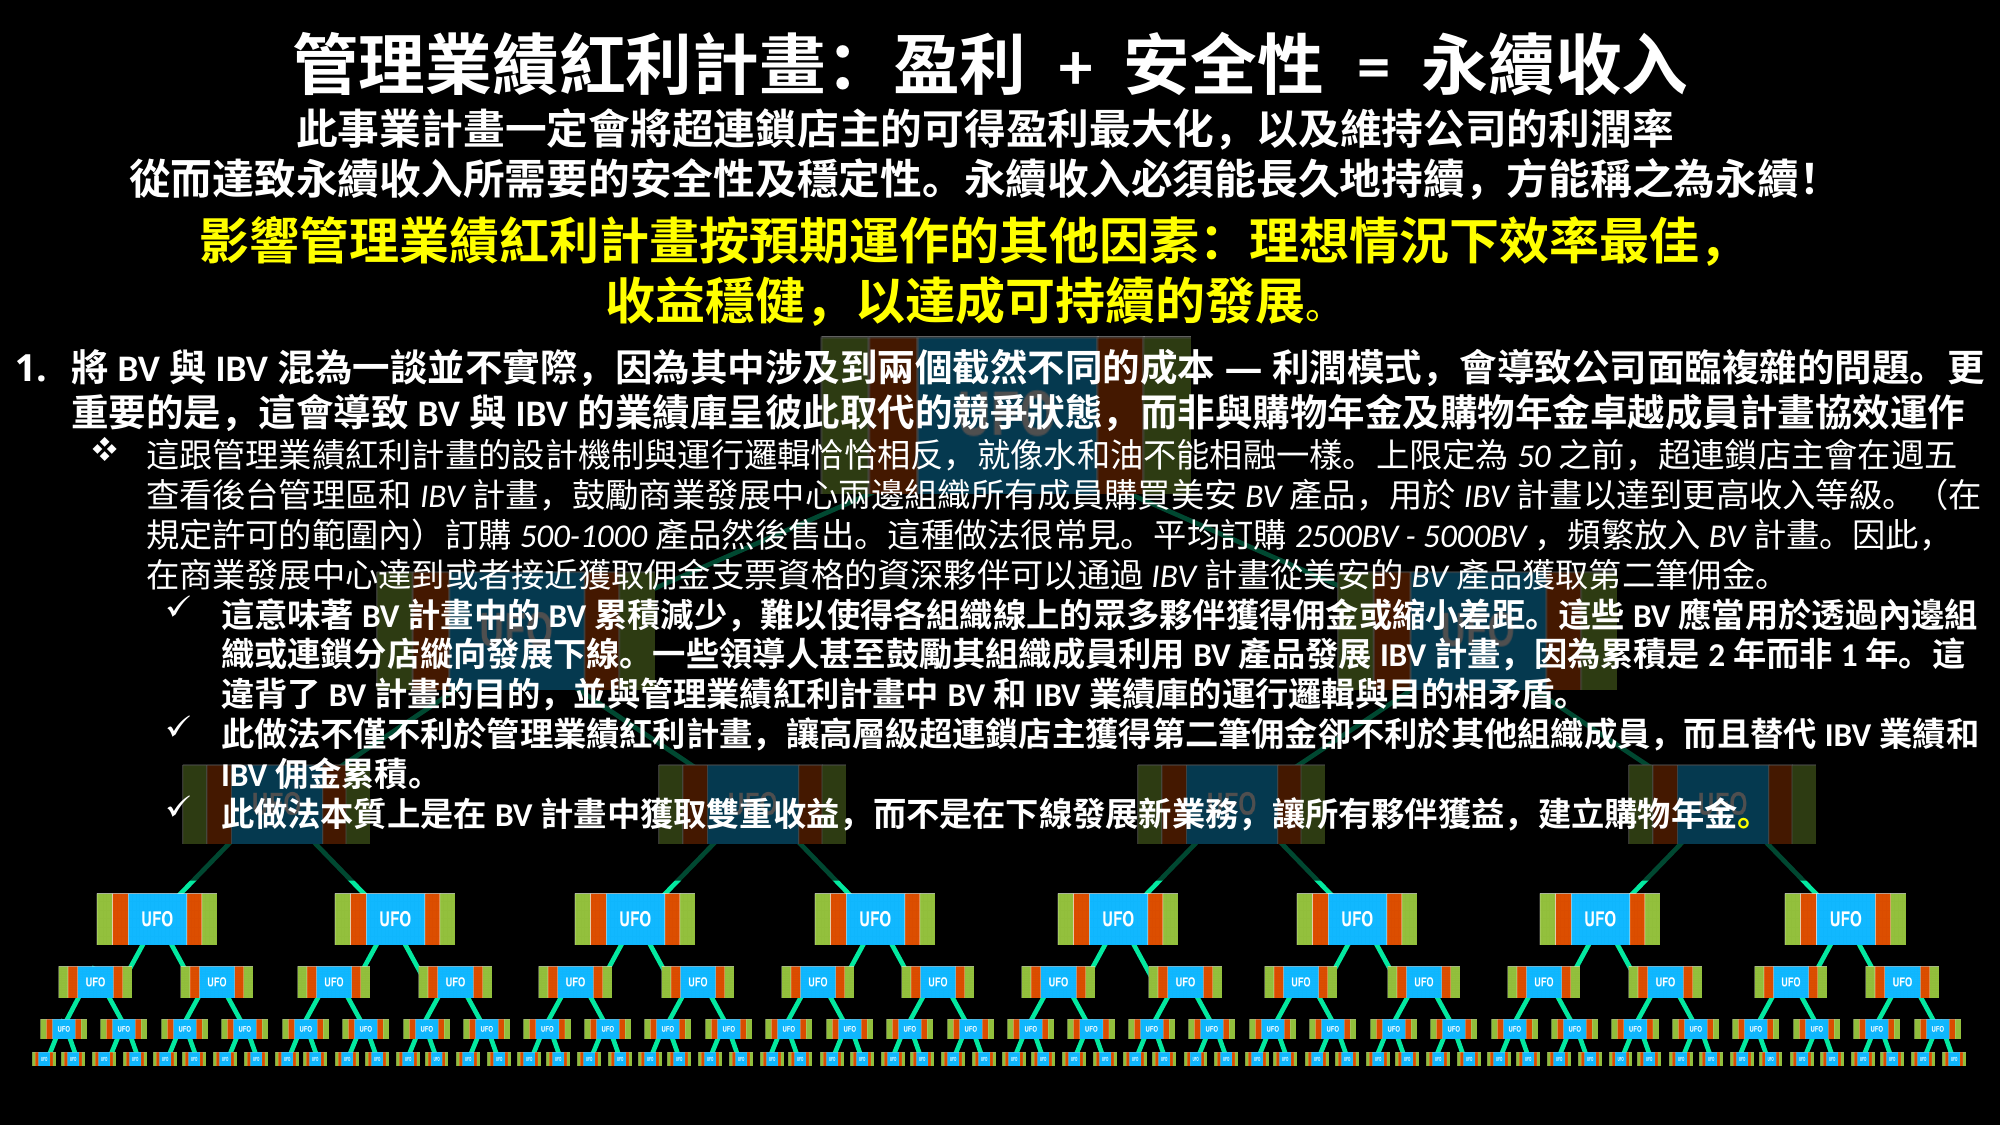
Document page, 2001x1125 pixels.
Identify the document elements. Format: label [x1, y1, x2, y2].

text_box [0, 15, 2000, 1066]
